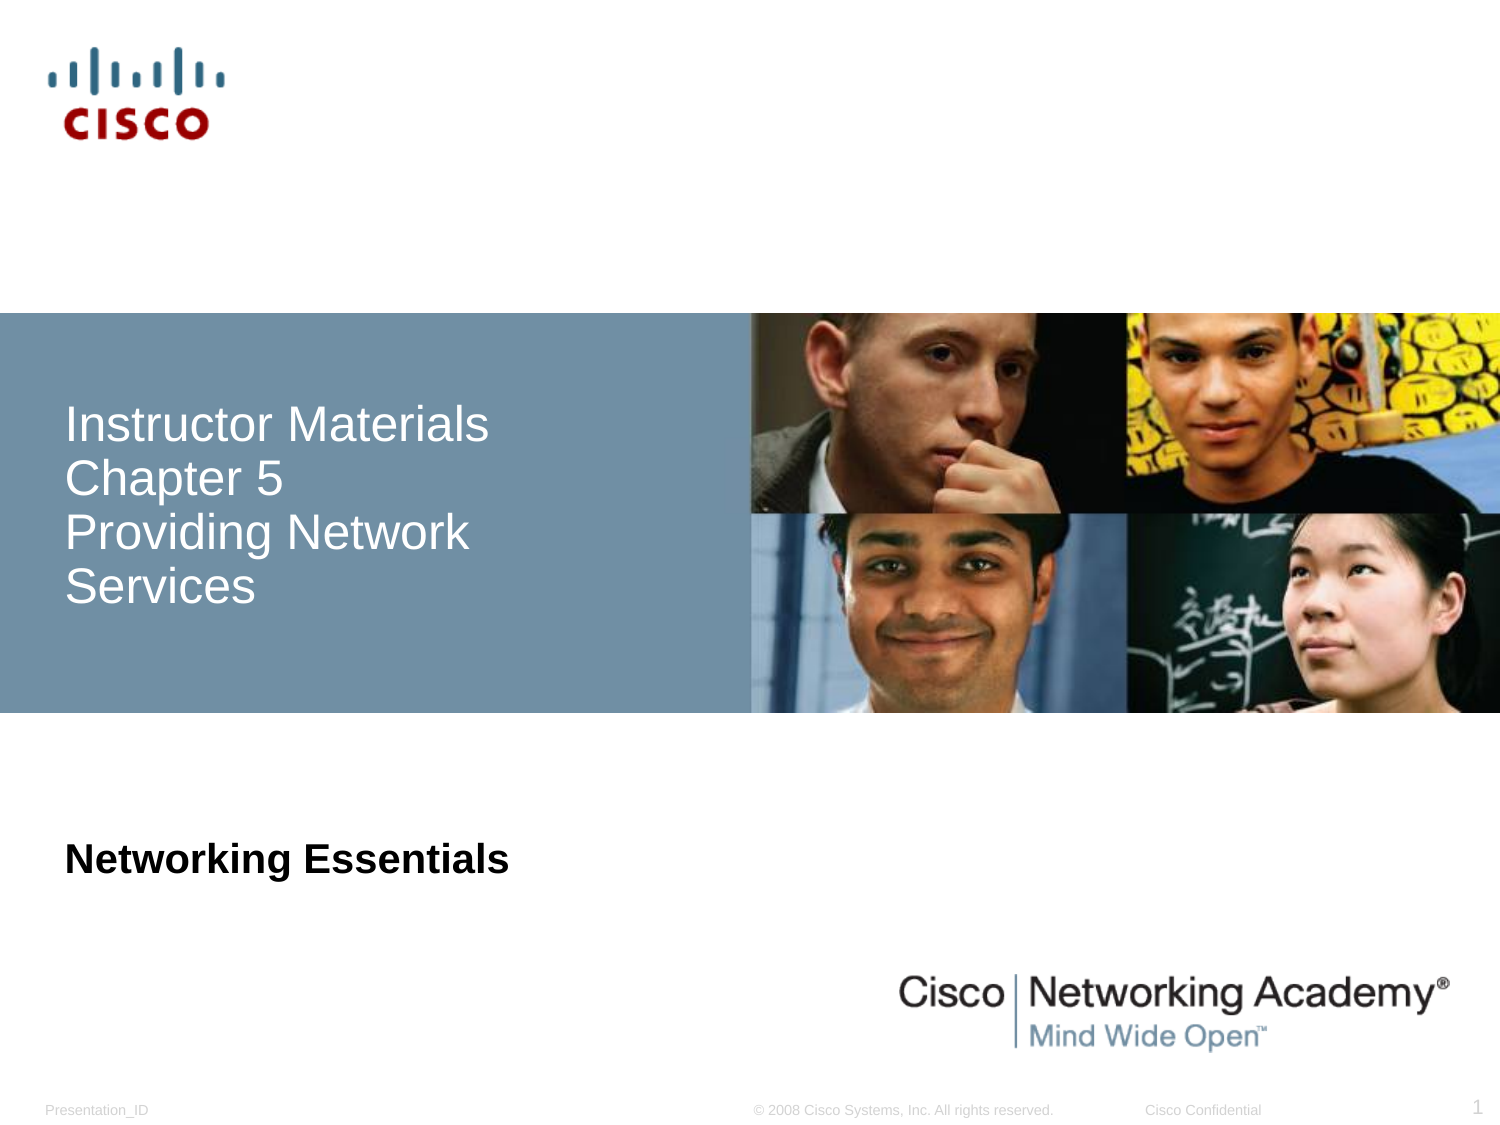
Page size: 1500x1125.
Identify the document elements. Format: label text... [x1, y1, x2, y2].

picture [899, 974, 1450, 1053]
title Instructor Materials Chapter 5 Providing Network Services [51, 438, 670, 575]
picture [0, 313, 1500, 713]
picture [40, 19, 233, 168]
subtitle Networking Essentials [51, 831, 818, 905]
